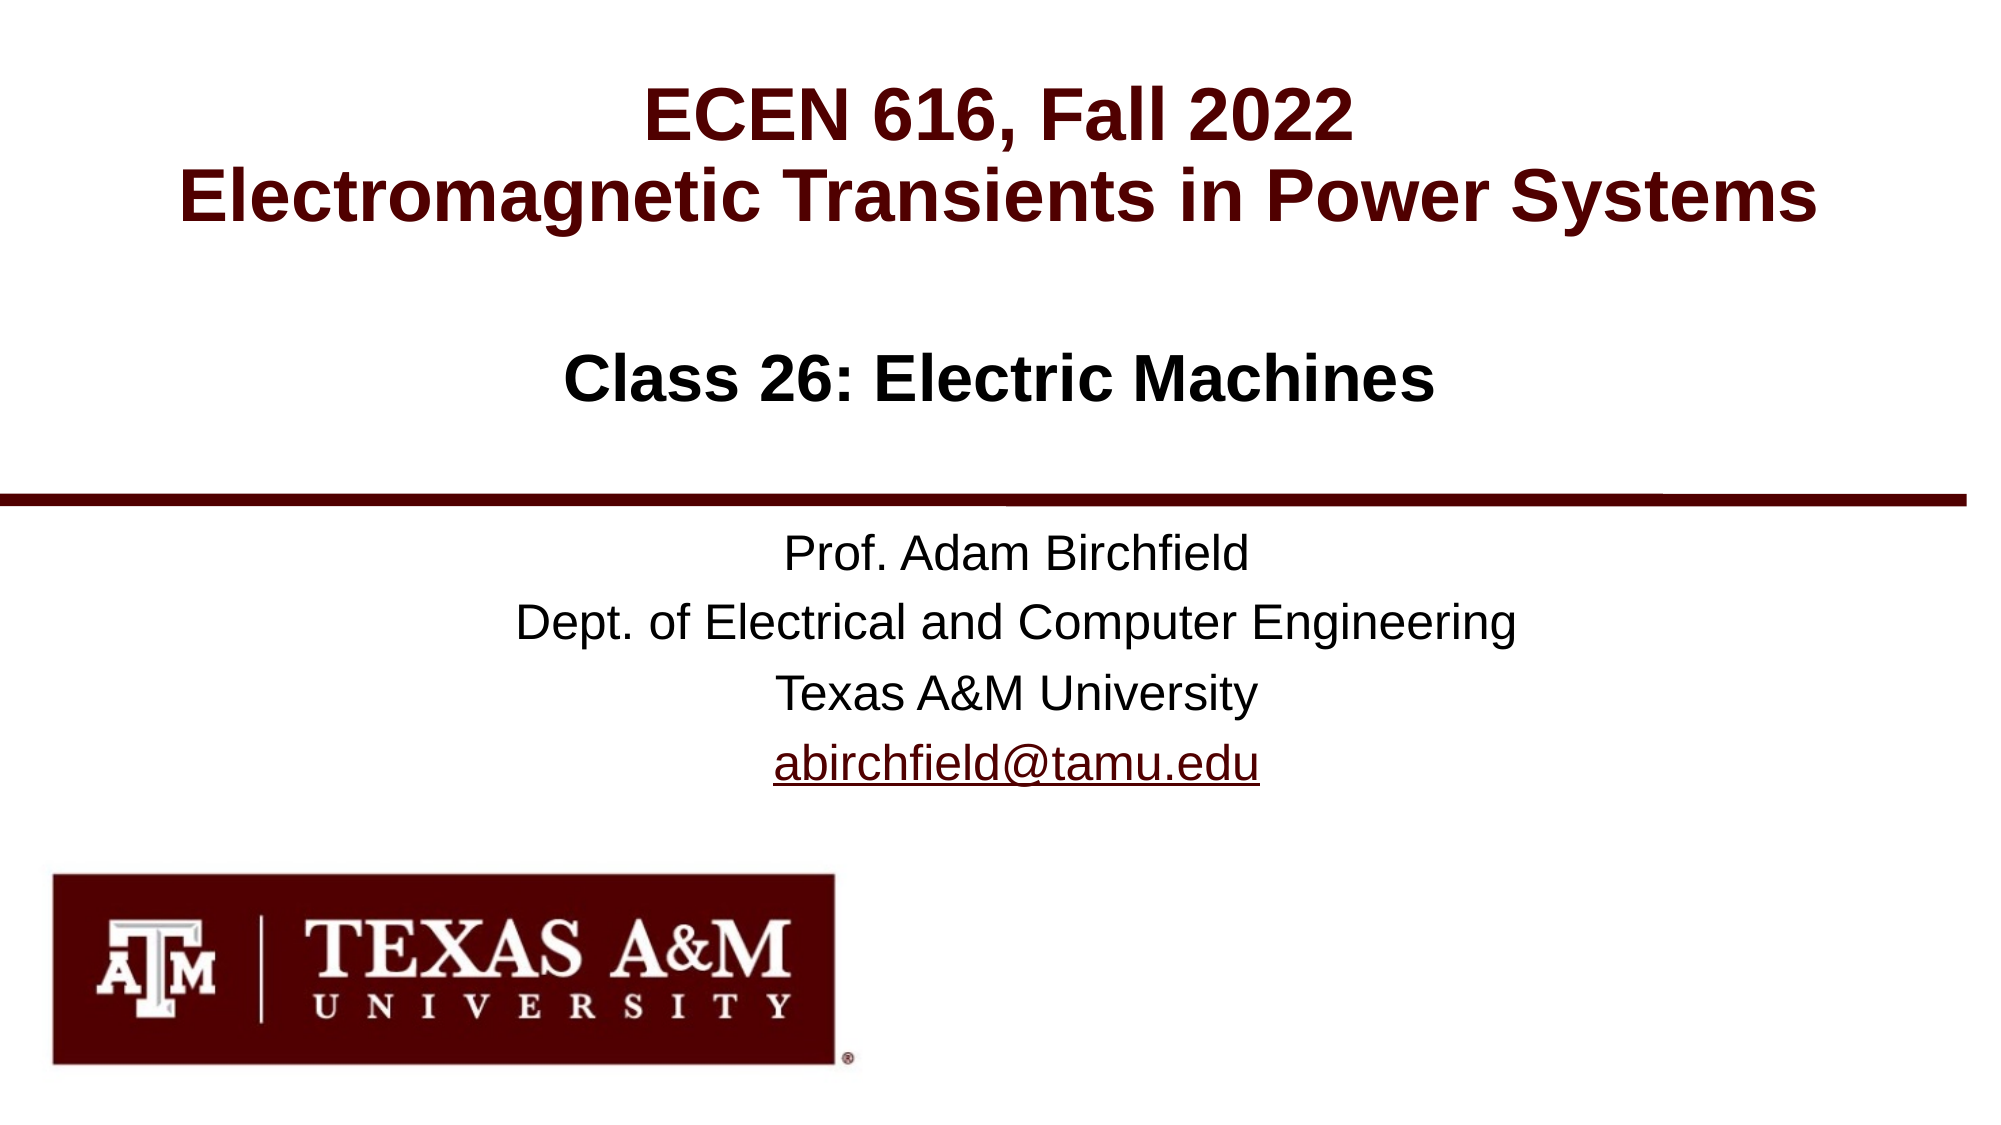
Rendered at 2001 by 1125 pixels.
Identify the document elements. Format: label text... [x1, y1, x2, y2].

subtitle Prof. Adam Birchfield Dept. of Electrical and Computer Engineering Texas A&M University abirchfield@tamu.edu [316, 512, 1717, 801]
list Class 26: Electric Machines [149, 299, 1851, 451]
title ECEN 616, Fall 2022 Electromagnetic Transients in Power Systems [149, 37, 1851, 276]
picture [37, 849, 863, 1083]
